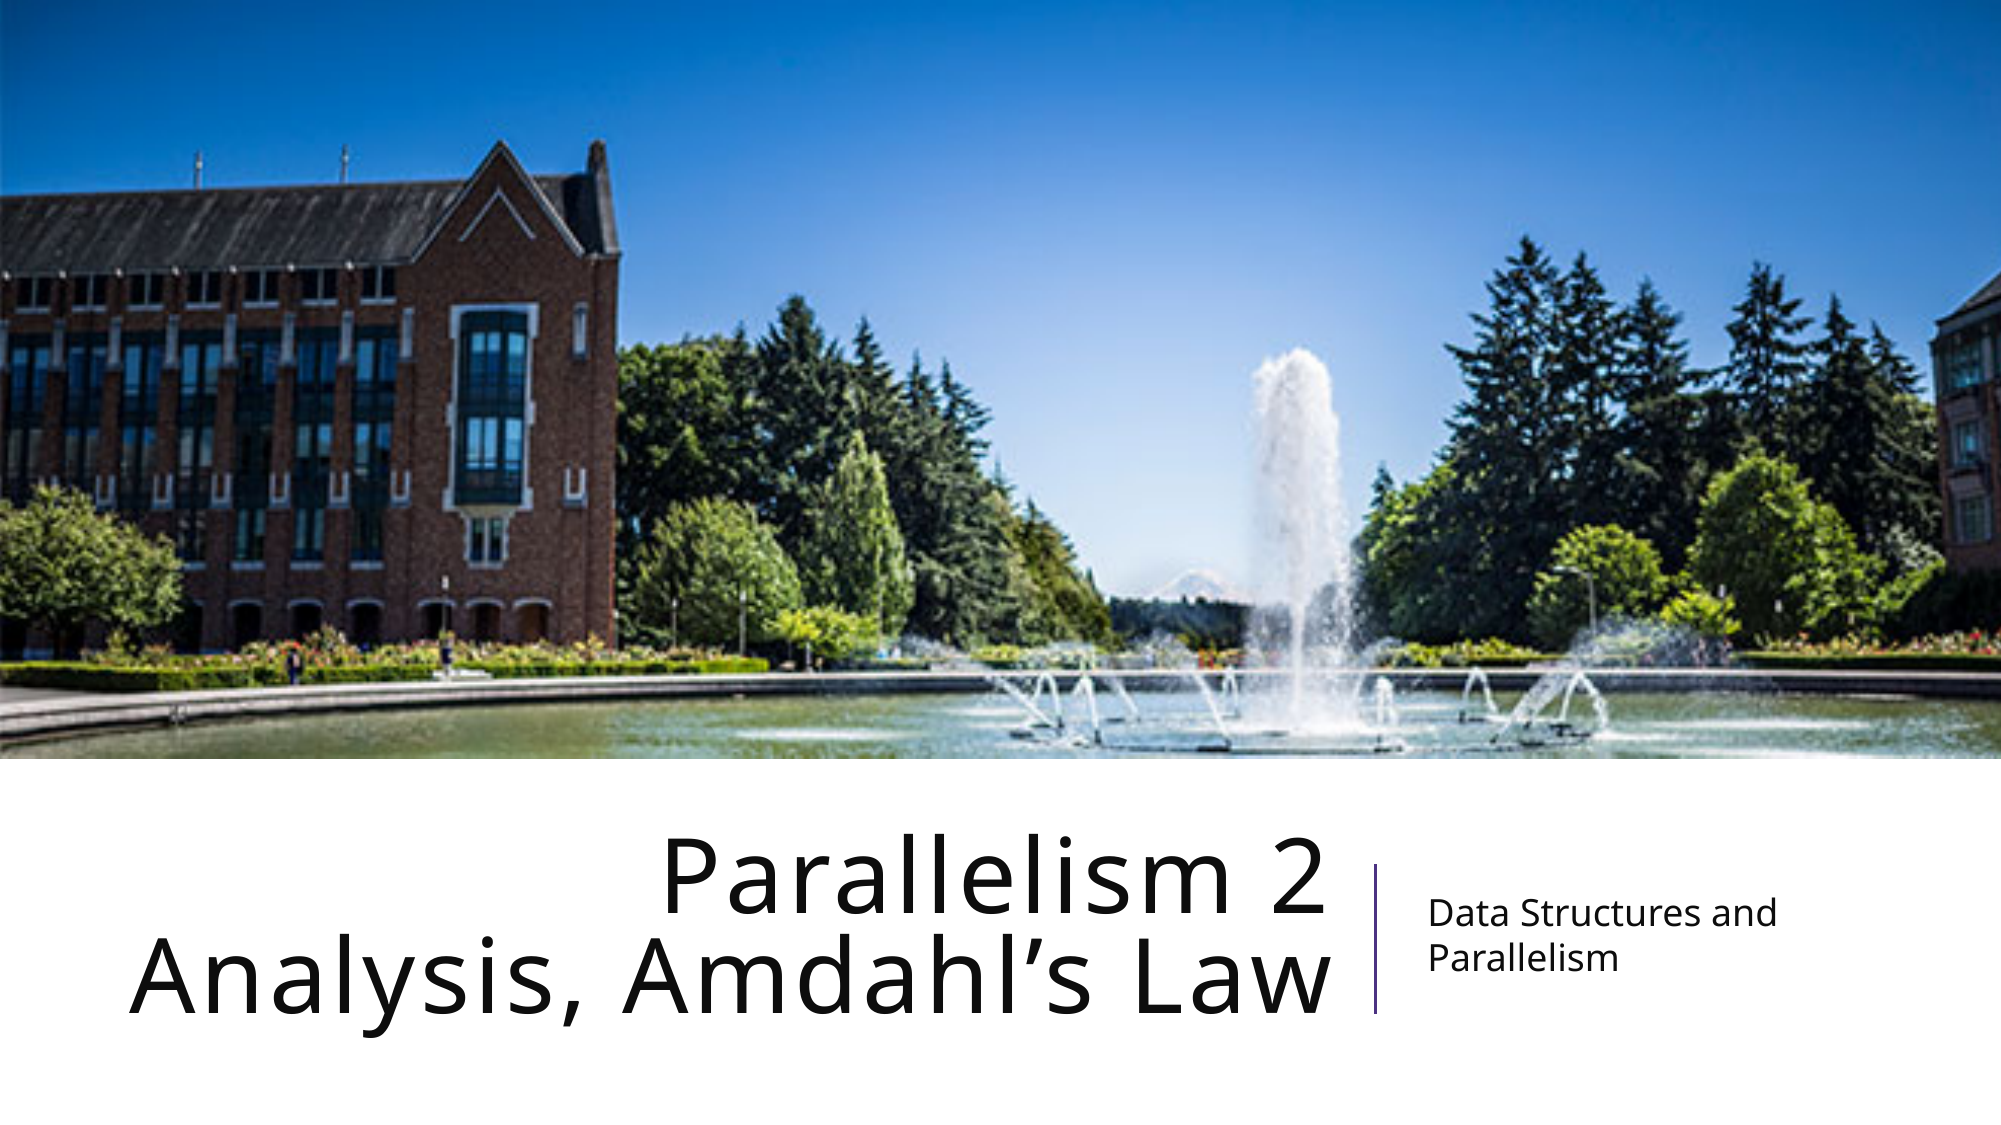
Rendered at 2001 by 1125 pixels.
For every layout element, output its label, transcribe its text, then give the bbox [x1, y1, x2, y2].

subtitle Data Structures and Parallelism [1412, 813, 1938, 1054]
picture [0, 0, 2001, 760]
title Parallelism 2 Analysis, Amdahl’s Law [75, 813, 1350, 1054]
